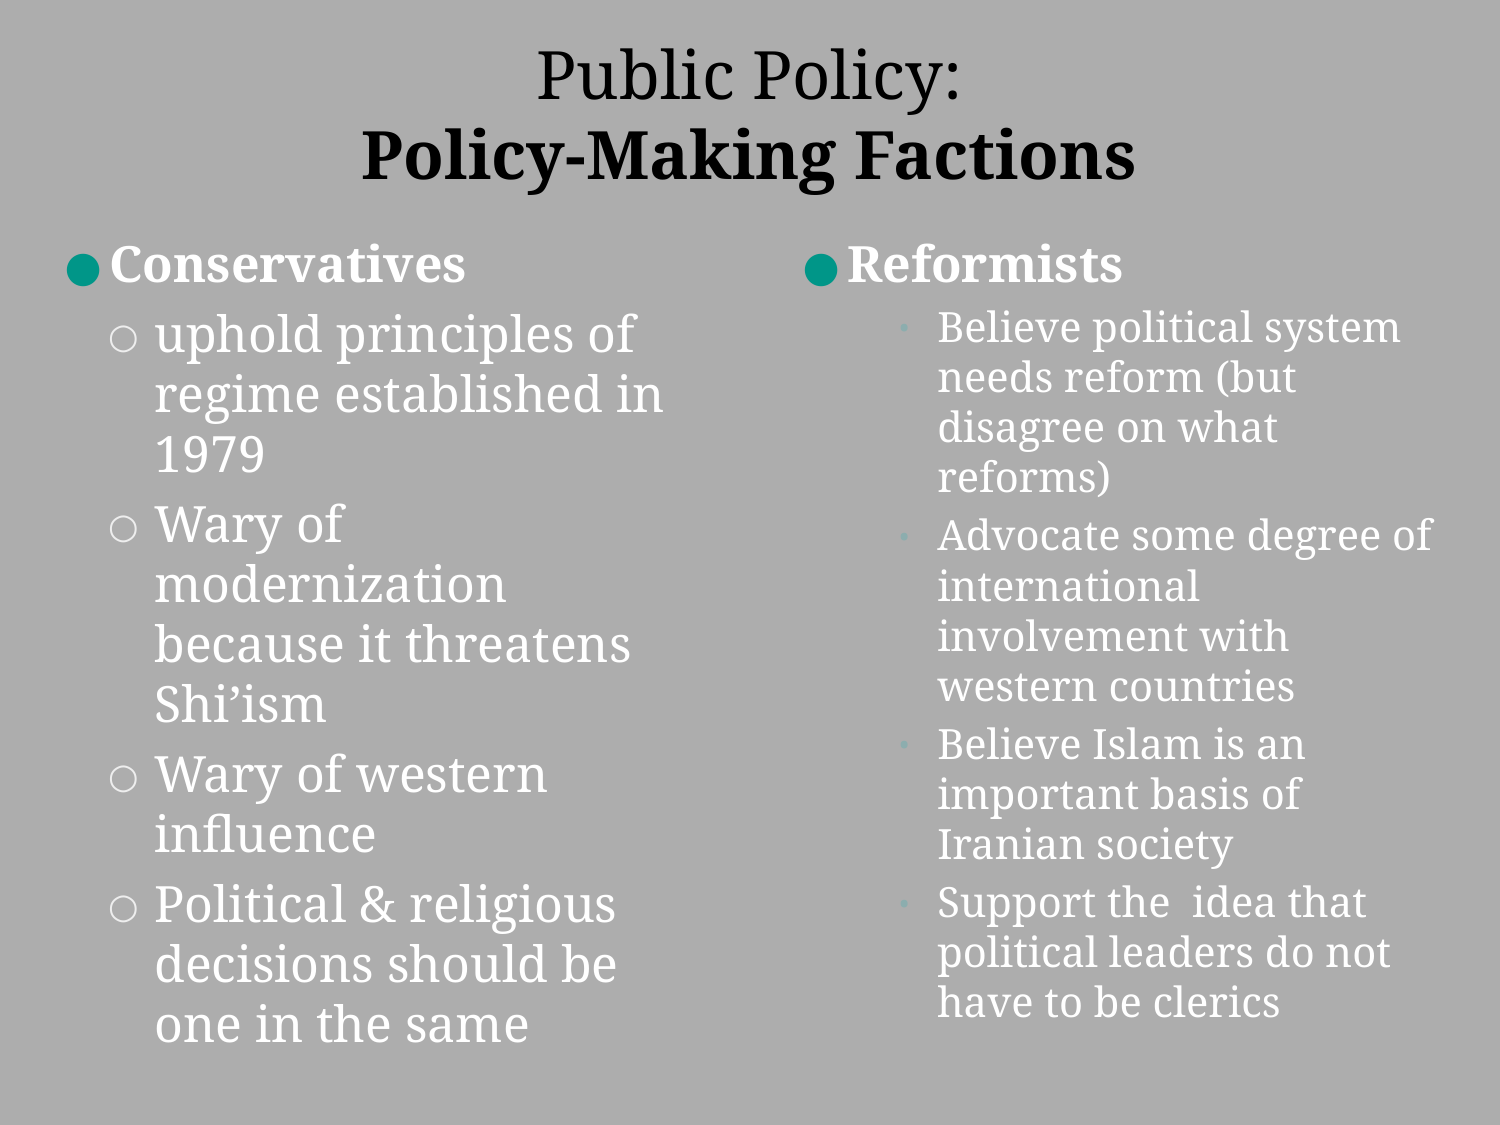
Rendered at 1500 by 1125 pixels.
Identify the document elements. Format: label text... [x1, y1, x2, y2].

list Conservatives uphold principles of regime established in 1979 Wary of modernization because it threatens Shi’ism Wary of western influence Political & religious decisions should be one in the same [49, 224, 712, 993]
list Reformists Believe political system needs reform (but disagree on what reforms) Advocate some degree of international involvement with western countries Believe Islam is an important basis of Iranian society Support the idea that political leaders do not have to be clerics [787, 224, 1450, 993]
title Public Policy: Policy-Making Factions [49, 37, 1450, 200]
